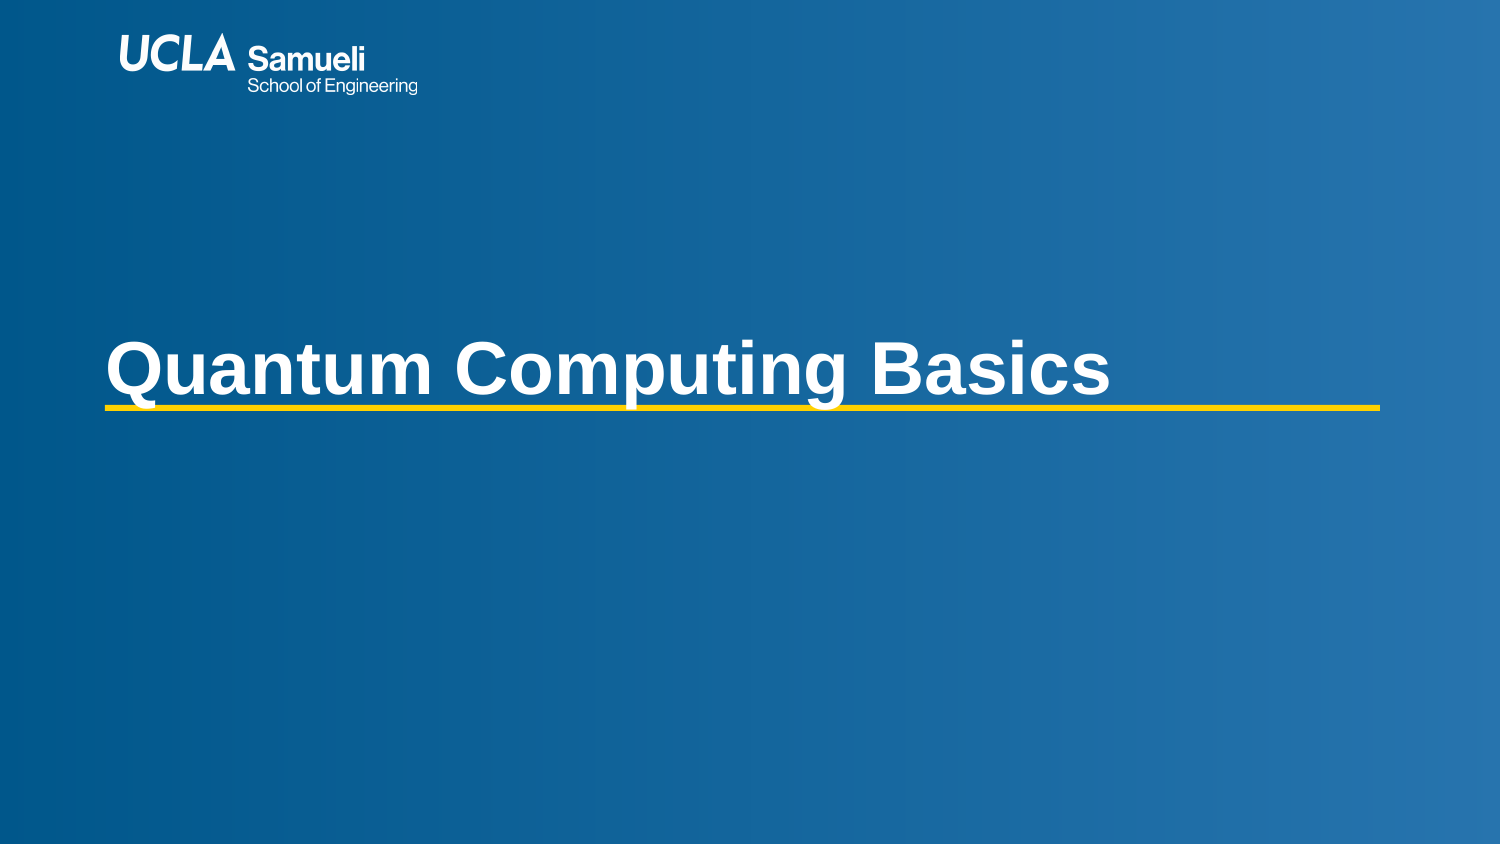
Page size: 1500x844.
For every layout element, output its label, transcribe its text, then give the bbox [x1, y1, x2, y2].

list Quantum Computing Basics [105, 328, 1380, 412]
picture [120, 33, 417, 95]
